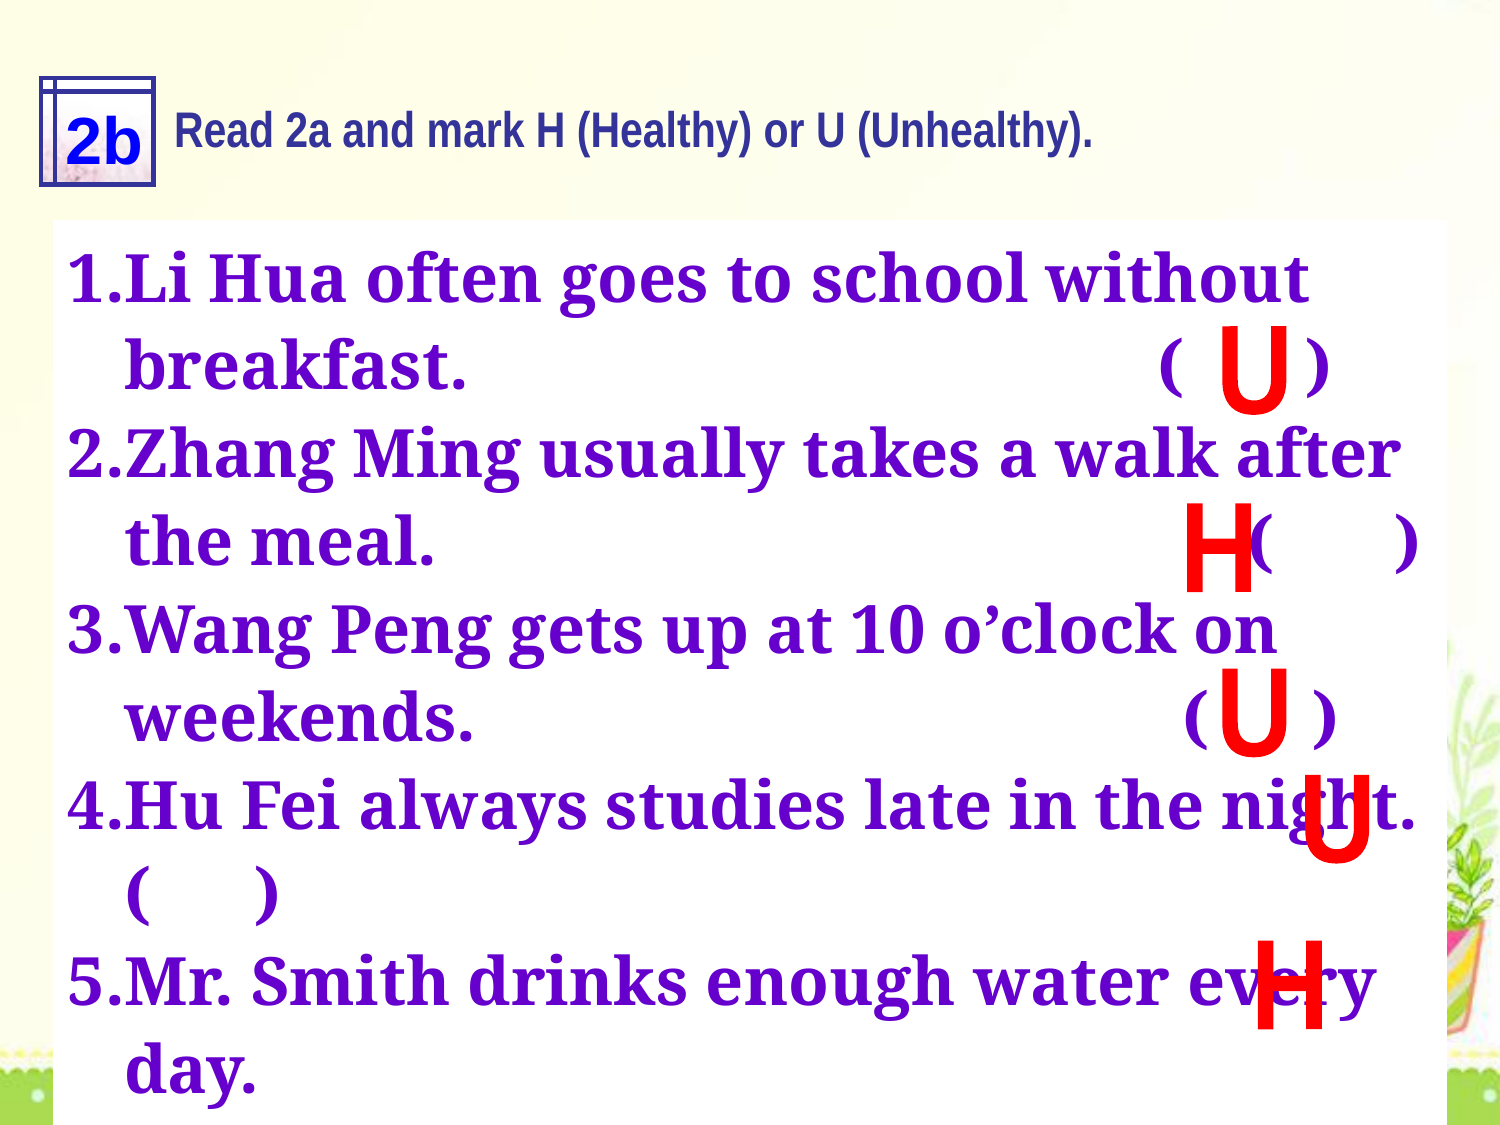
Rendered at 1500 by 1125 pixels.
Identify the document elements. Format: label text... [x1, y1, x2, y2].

text_box Li Hua often goes to school without breakfast. ( ) Zhang Ming usually takes a walk after the meal. ( ) Wang Peng gets up at 10 o’clock on weekends. ( ) Hu Fei always studies late in the night.( ) Mr. Smith drinks enough water every day. ( ) [53, 220, 1447, 1125]
picture [0, 0, 1500, 1125]
text_box Read 2a and mark H (Healthy) or U (Unhealthy). [159, 90, 1341, 165]
text_box 2b [41, 78, 154, 185]
